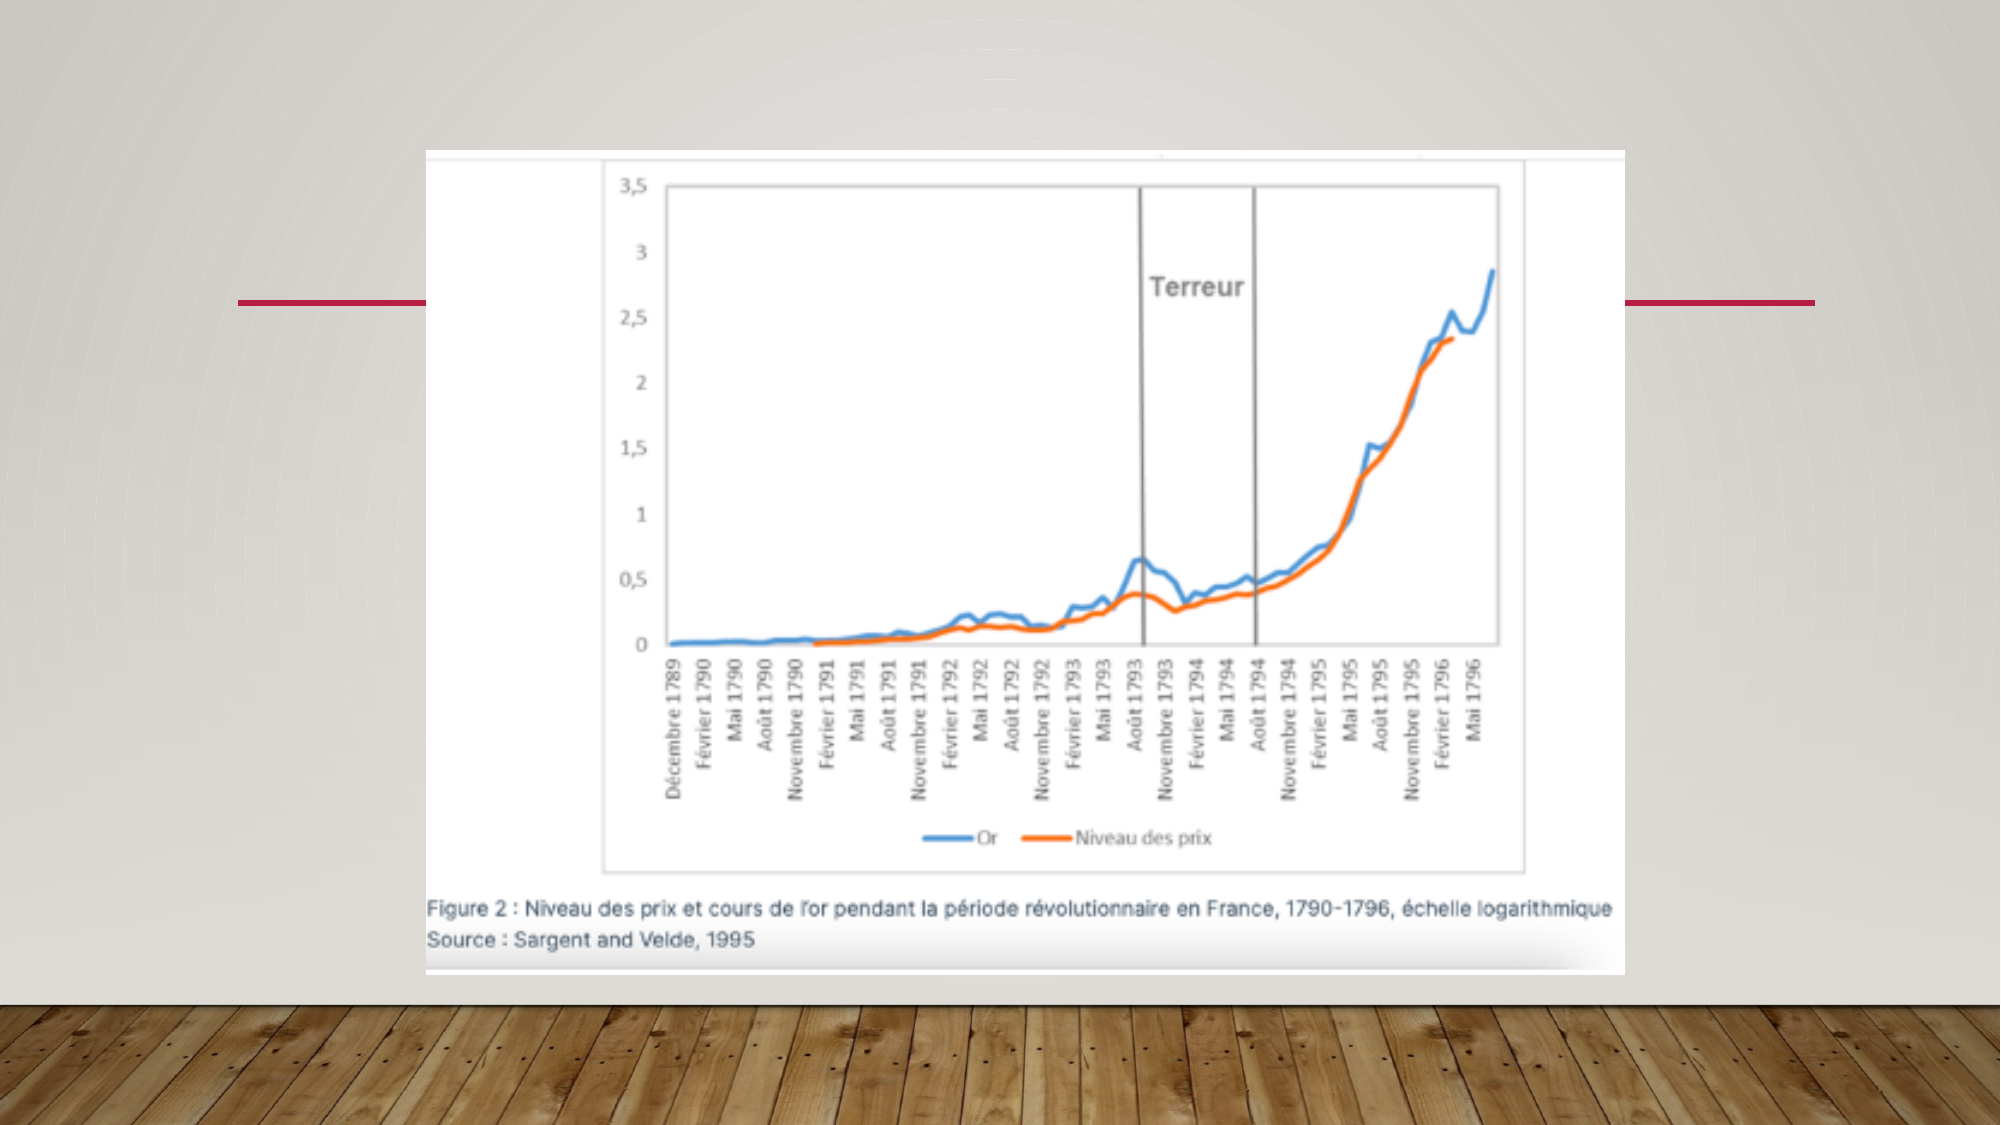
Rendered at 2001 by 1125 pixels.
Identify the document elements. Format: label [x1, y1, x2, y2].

picture [0, 1005, 2000, 1125]
list [426, 150, 1625, 975]
